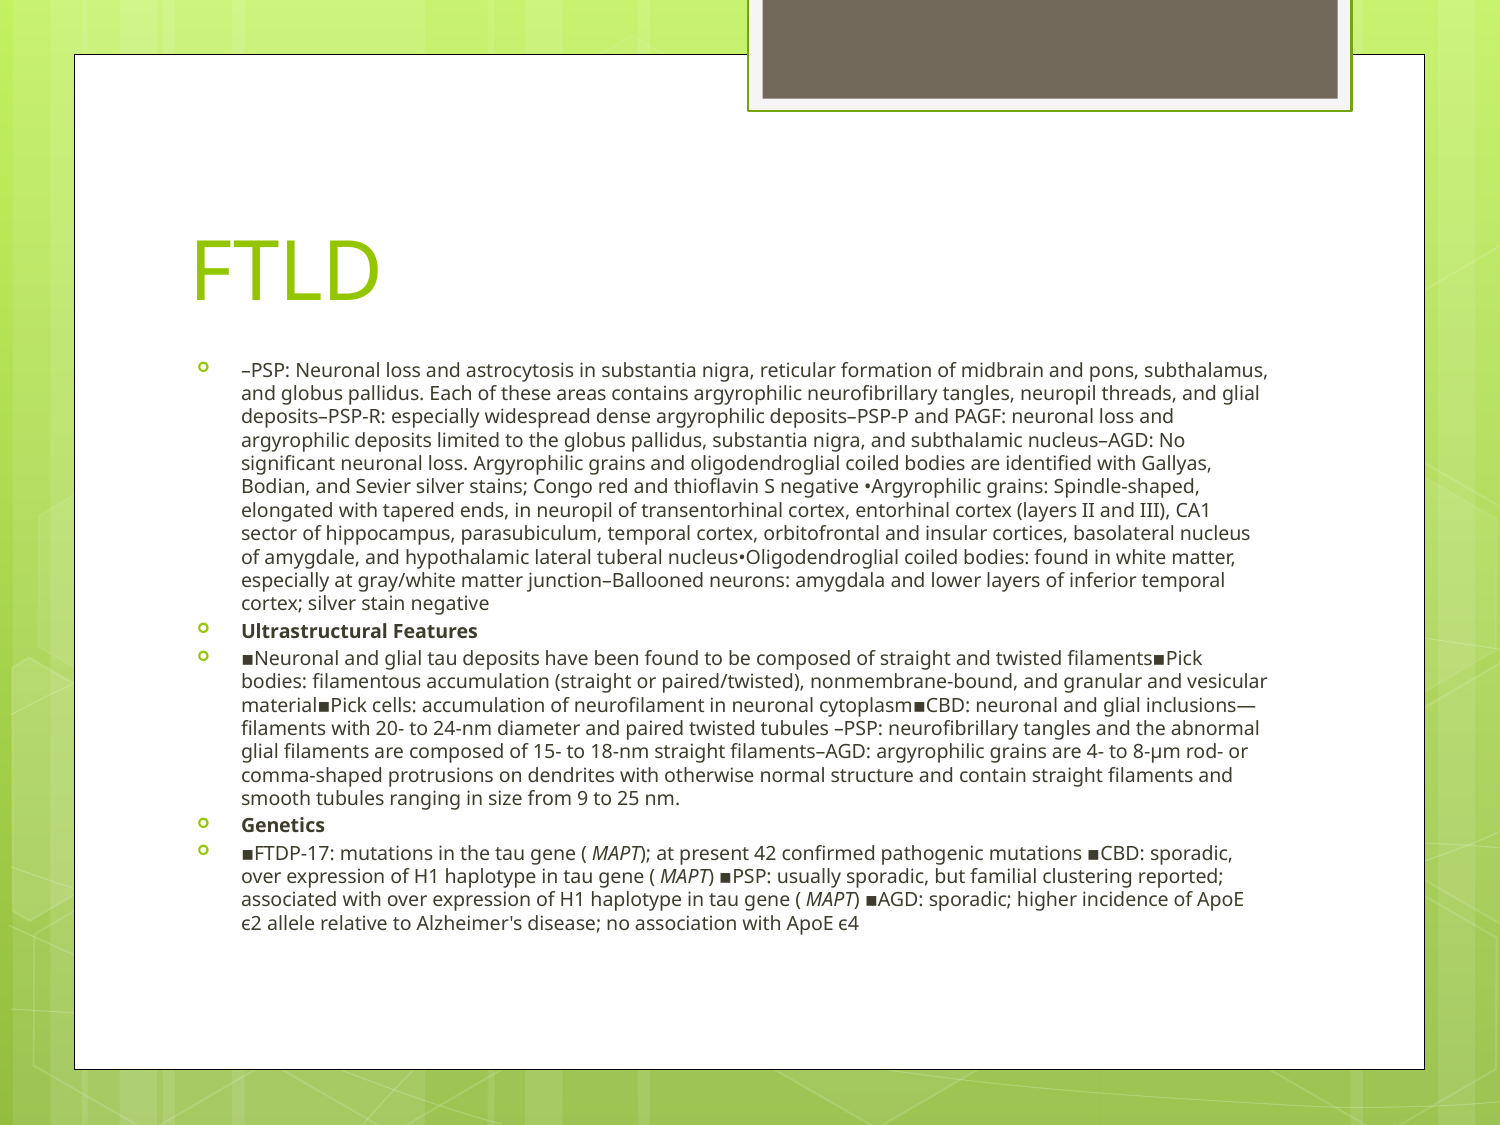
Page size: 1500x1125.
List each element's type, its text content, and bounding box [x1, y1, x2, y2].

list –PSP: Neuronal loss and astrocytosis in substantia nigra, reticular formation of midbrain and pons, subthalamus, and globus pallidus. Each of these areas contains argyrophilic neurofibrillary tangles, neuropil threads, and glial deposits–PSP-R: especially widespread dense argyrophilic deposits–PSP-P and PAGF: neuronal loss and argyrophilic deposits limited to the globus pallidus, substantia nigra, and subthalamic nucleus–AGD: No significant neuronal loss. Argyrophilic grains and oligodendroglial coiled bodies are identified with Gallyas, Bodian, and Sevier silver stains; Congo red and thioflavin S negative •Argyrophilic grains: Spindle-shaped, elongated with tapered ends, in neuropil of transentorhinal cortex, entorhinal cortex (layers II and III), CA1 sector of hippocampus, parasubiculum, temporal cortex, orbitofrontal and insular cortices, basolateral nucleus of amygdale, and hypothalamic lateral tuberal nucleus•Oligodendroglial coiled bodies: found in white matter, especially at gray/white matter junction–Ballooned neurons: amygdala and lower layers of inferior temporal cortex; silver stain negative Ultrastructural Features ▪Neuronal and glial tau deposits have been found to be composed of straight and twisted filaments▪Pick bodies: filamentous accumulation (straight or paired/twisted), nonmembrane-bound, and granular and vesicular material▪Pick cells: accumulation of neurofilament in neuronal cytoplasm▪CBD: neuronal and glial inclusions—filaments with 20- to 24-nm diameter and paired twisted tubules –PSP: neurofibrillary tangles and the abnormal glial filaments are composed of 15- to 18-nm straight filaments–AGD: argyrophilic grains are 4- to 8-µm rod- or comma-shaped protrusions on dendrites with otherwise normal structure and contain straight filaments and smooth tubules ranging in size from 9 to 25 nm. Genetics ▪FTDP-17: mutations in the tau gene ( MAPT); at present 42 confirmed pathogenic mutations ▪CBD: sporadic, over expression of H1 haplotype in tau gene ( MAPT) ▪PSP: usually sporadic, but familial clustering reported; associated with over expression of H1 haplotype in tau gene ( MAPT) ▪AGD: sporadic; higher incidence of ApoE ϵ2 allele relative to Alzheimer's disease; no association with ApoE ϵ4 [171, 350, 1283, 957]
title FTLD [174, 137, 1328, 325]
